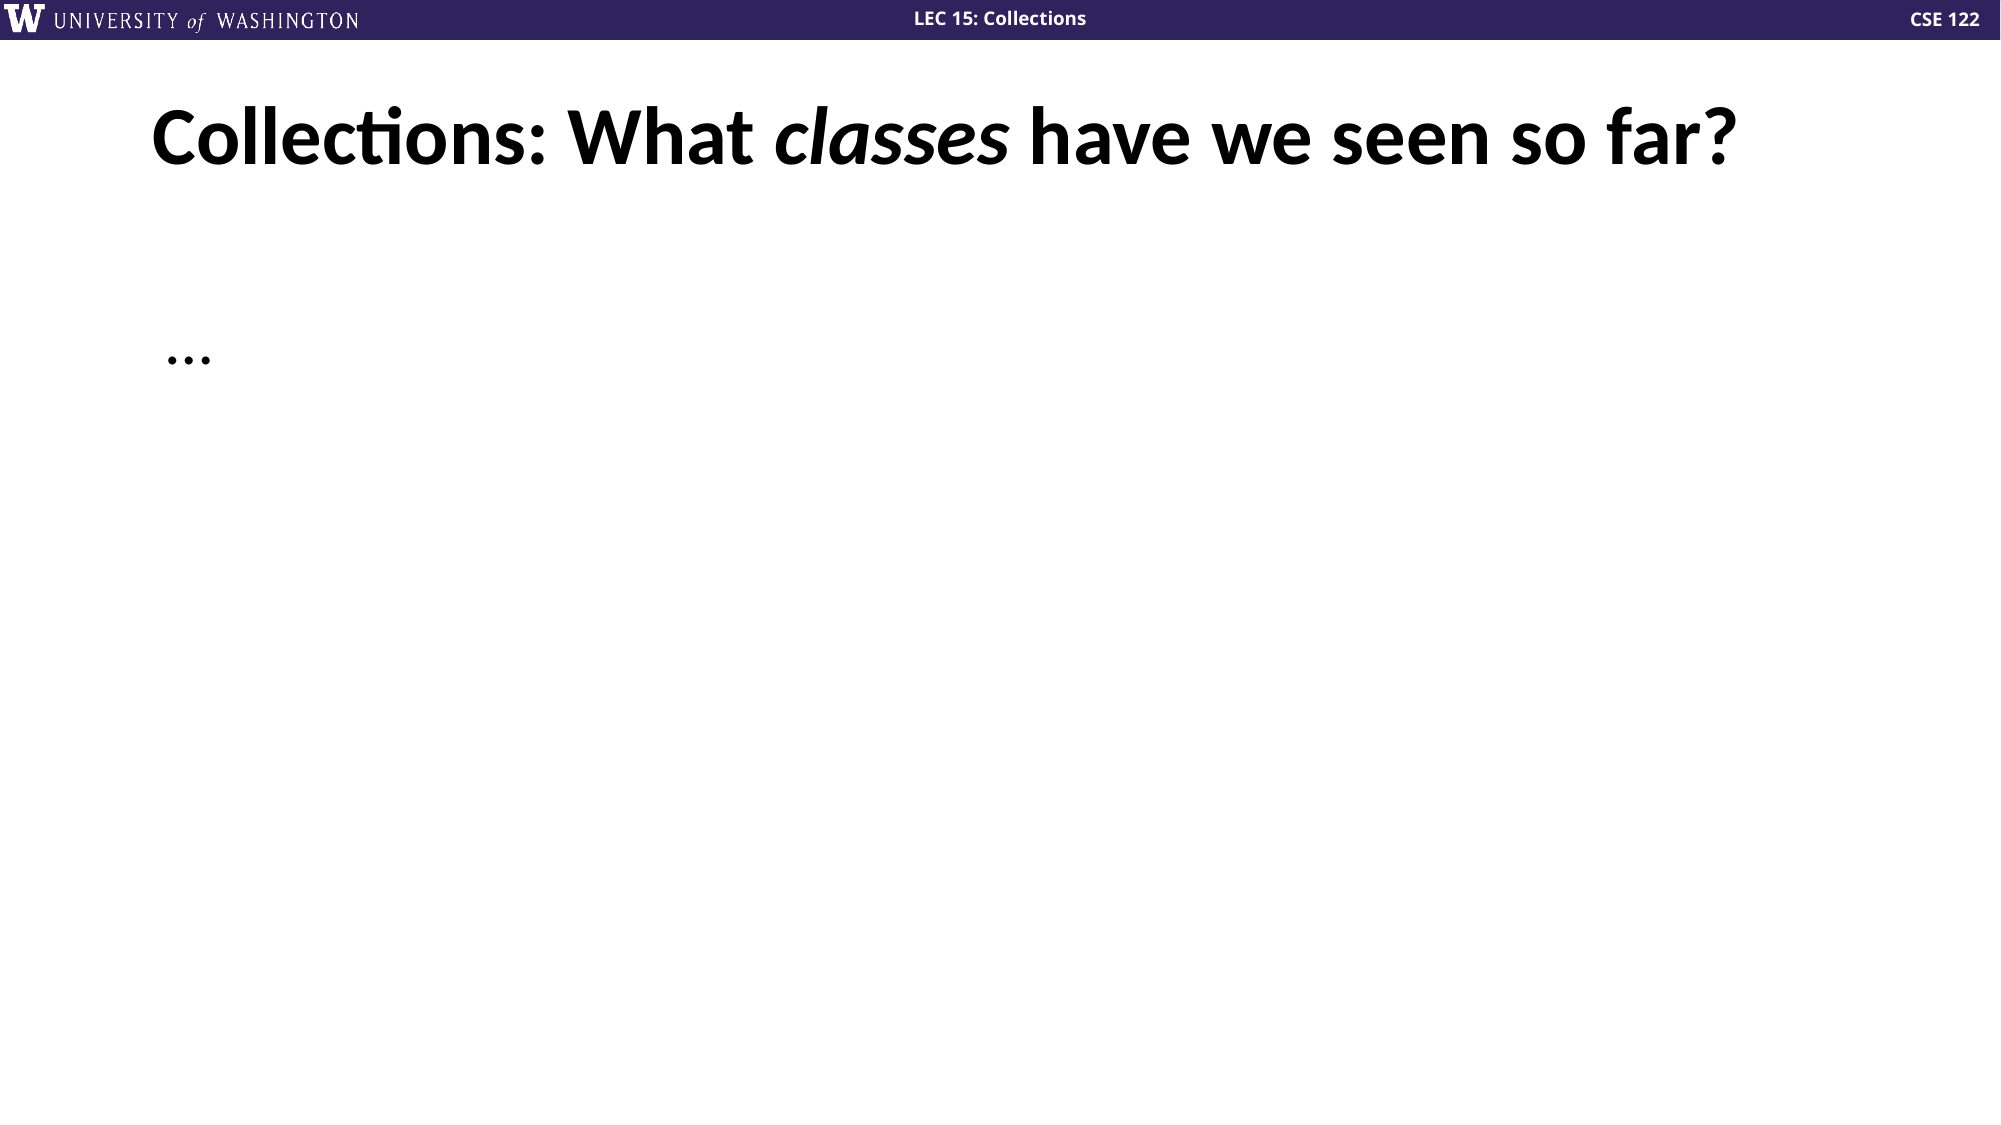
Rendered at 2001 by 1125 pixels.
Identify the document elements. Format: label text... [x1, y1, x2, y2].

text_box … [151, 283, 1848, 394]
picture [4, 4, 358, 33]
title Collections: What classes have we seen so far? [137, 74, 1863, 200]
